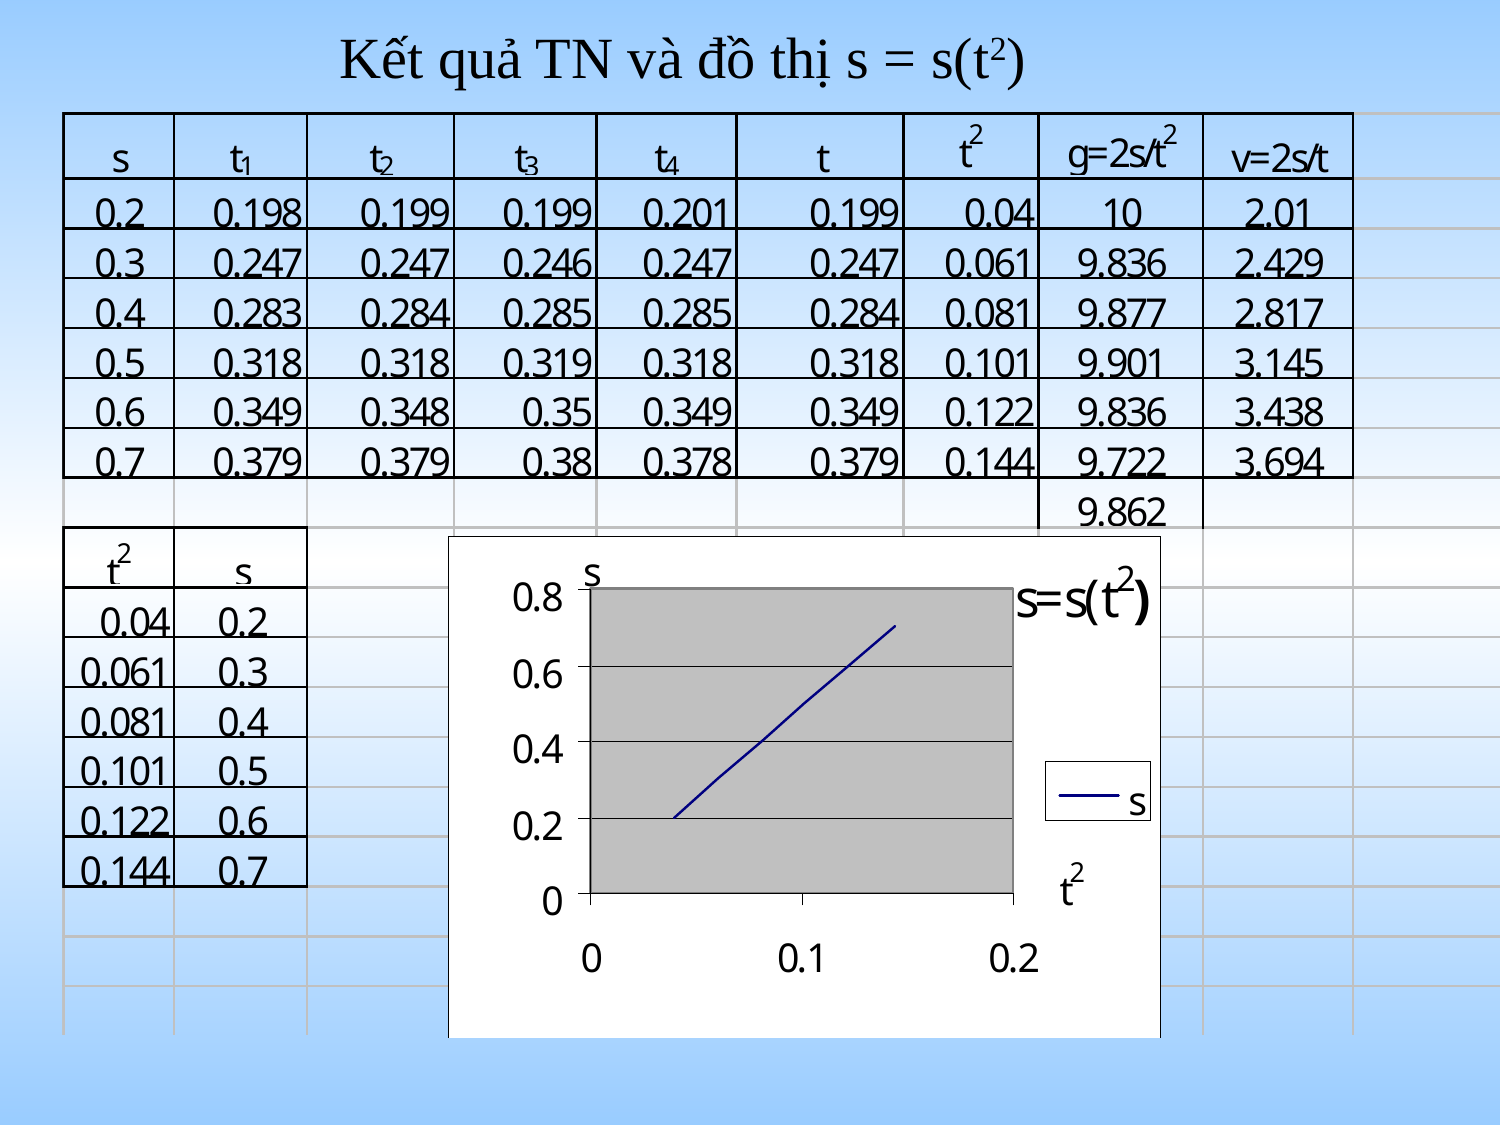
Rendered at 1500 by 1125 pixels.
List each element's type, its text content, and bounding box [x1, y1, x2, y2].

text_box Kết quả TN và đồ thị s = s(t2) [324, 12, 1100, 98]
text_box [62, 112, 1500, 1038]
